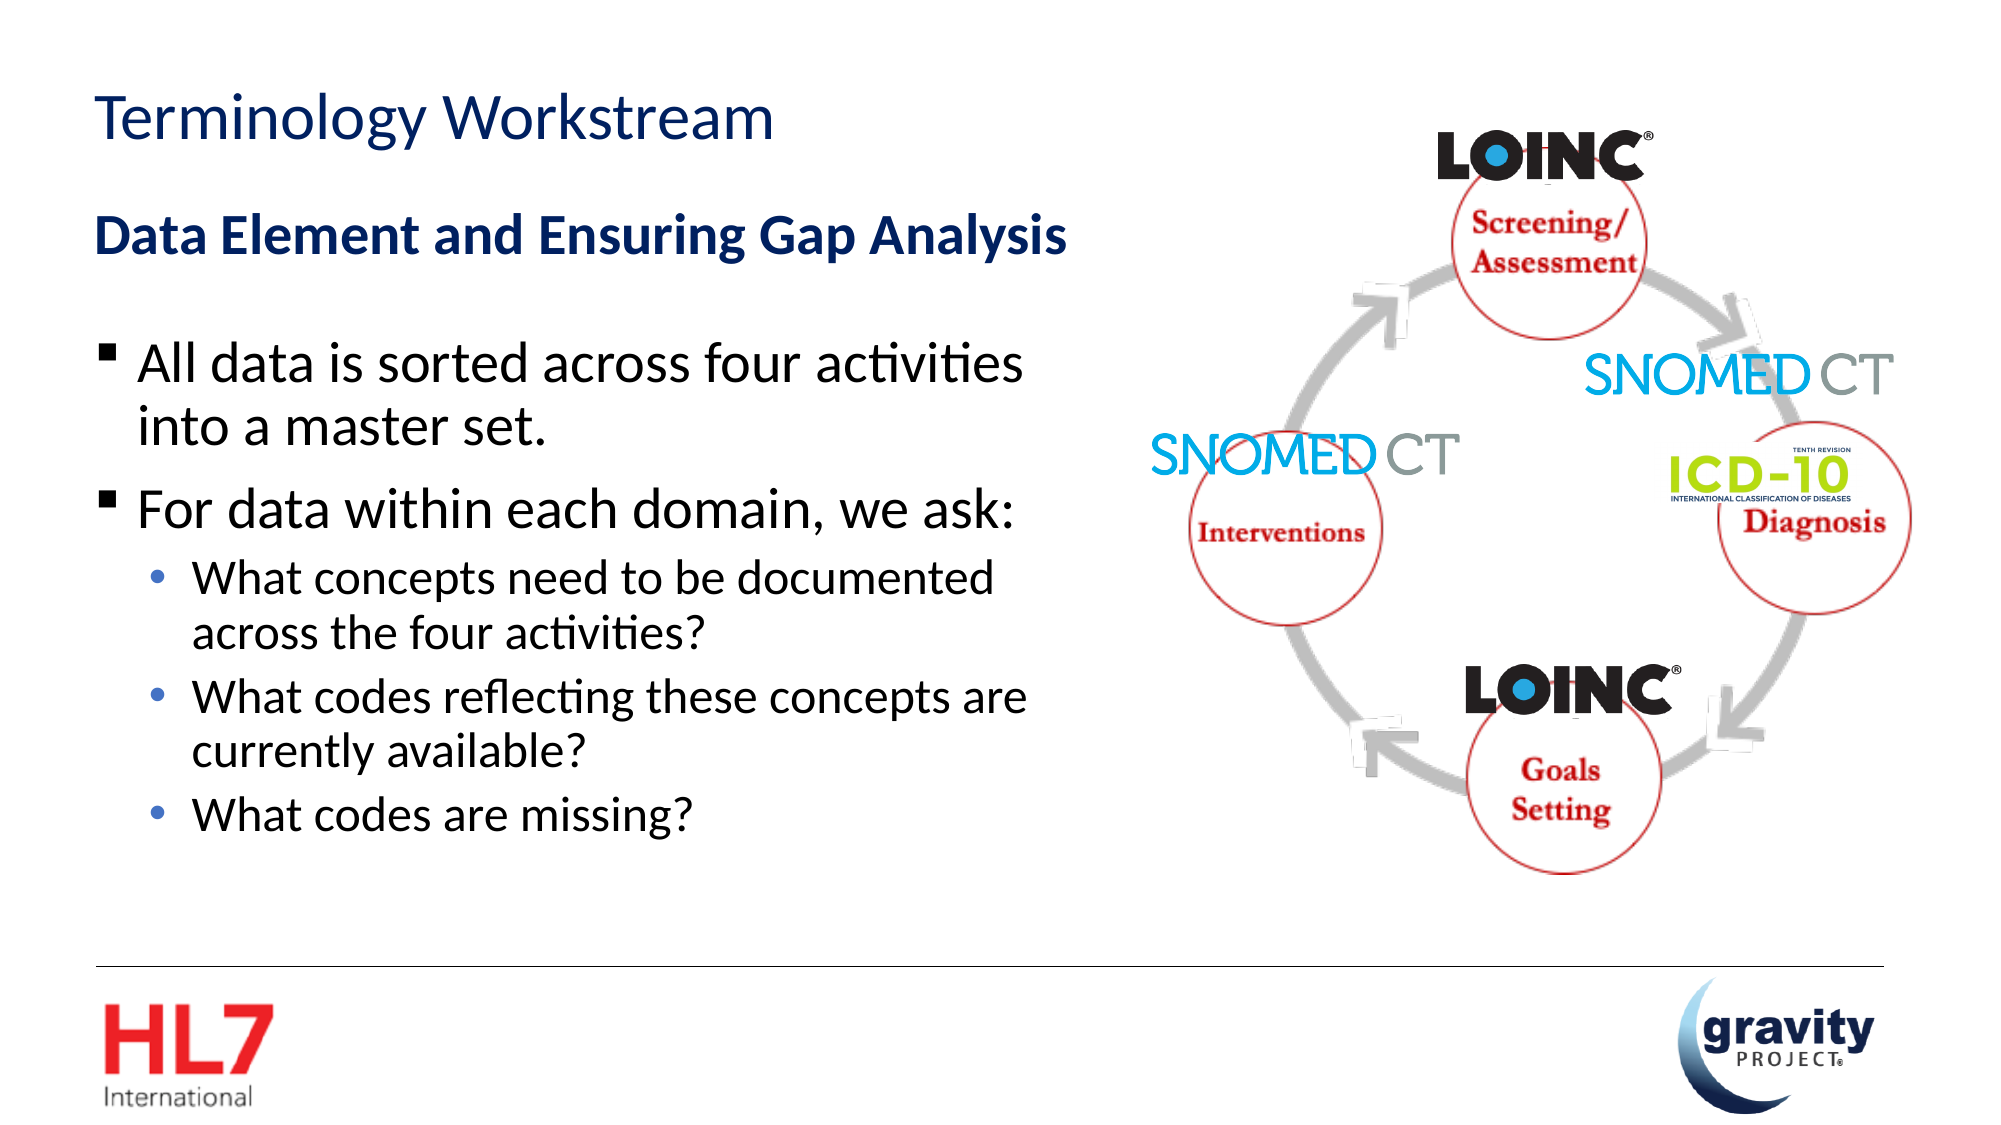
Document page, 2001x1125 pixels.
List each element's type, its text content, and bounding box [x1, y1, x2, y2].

picture [1151, 447, 1171, 469]
title Terminology Workstream [79, 70, 969, 166]
picture [87, 1004, 275, 1121]
text_box Data Element and Ensuring Gap Analysis [79, 188, 1180, 284]
picture [1151, 125, 2000, 875]
list All data is sorted across four activities into a master set. For data within each domain, we ask: What concepts need to be documented across the four activities? What codes reflecting these concepts are currently available? What codes are missing? [79, 324, 1088, 1004]
picture [1669, 967, 1882, 1125]
